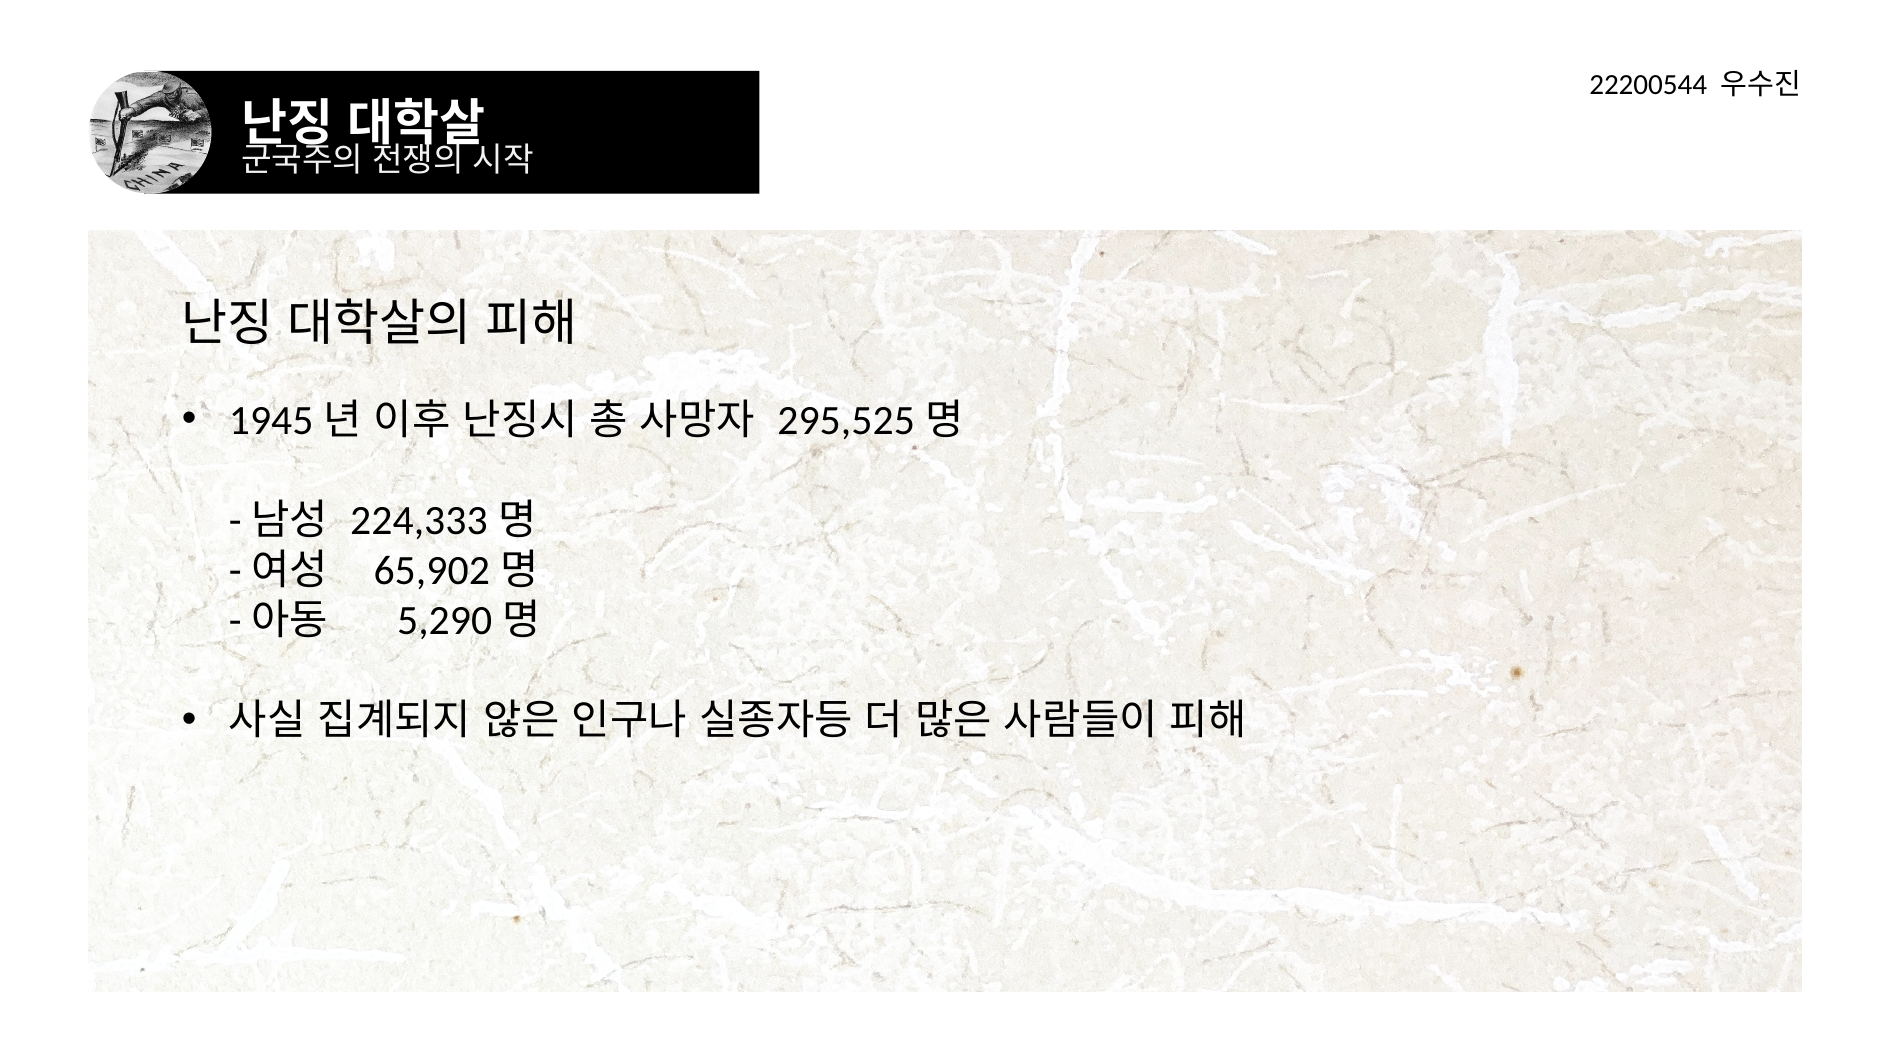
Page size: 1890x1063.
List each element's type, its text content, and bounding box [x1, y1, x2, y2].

picture [88, 70, 212, 194]
picture [88, 230, 1802, 992]
text_box [143, 70, 760, 195]
text_box 22200544 우수진 [1360, 57, 1817, 108]
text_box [226, 83, 702, 187]
